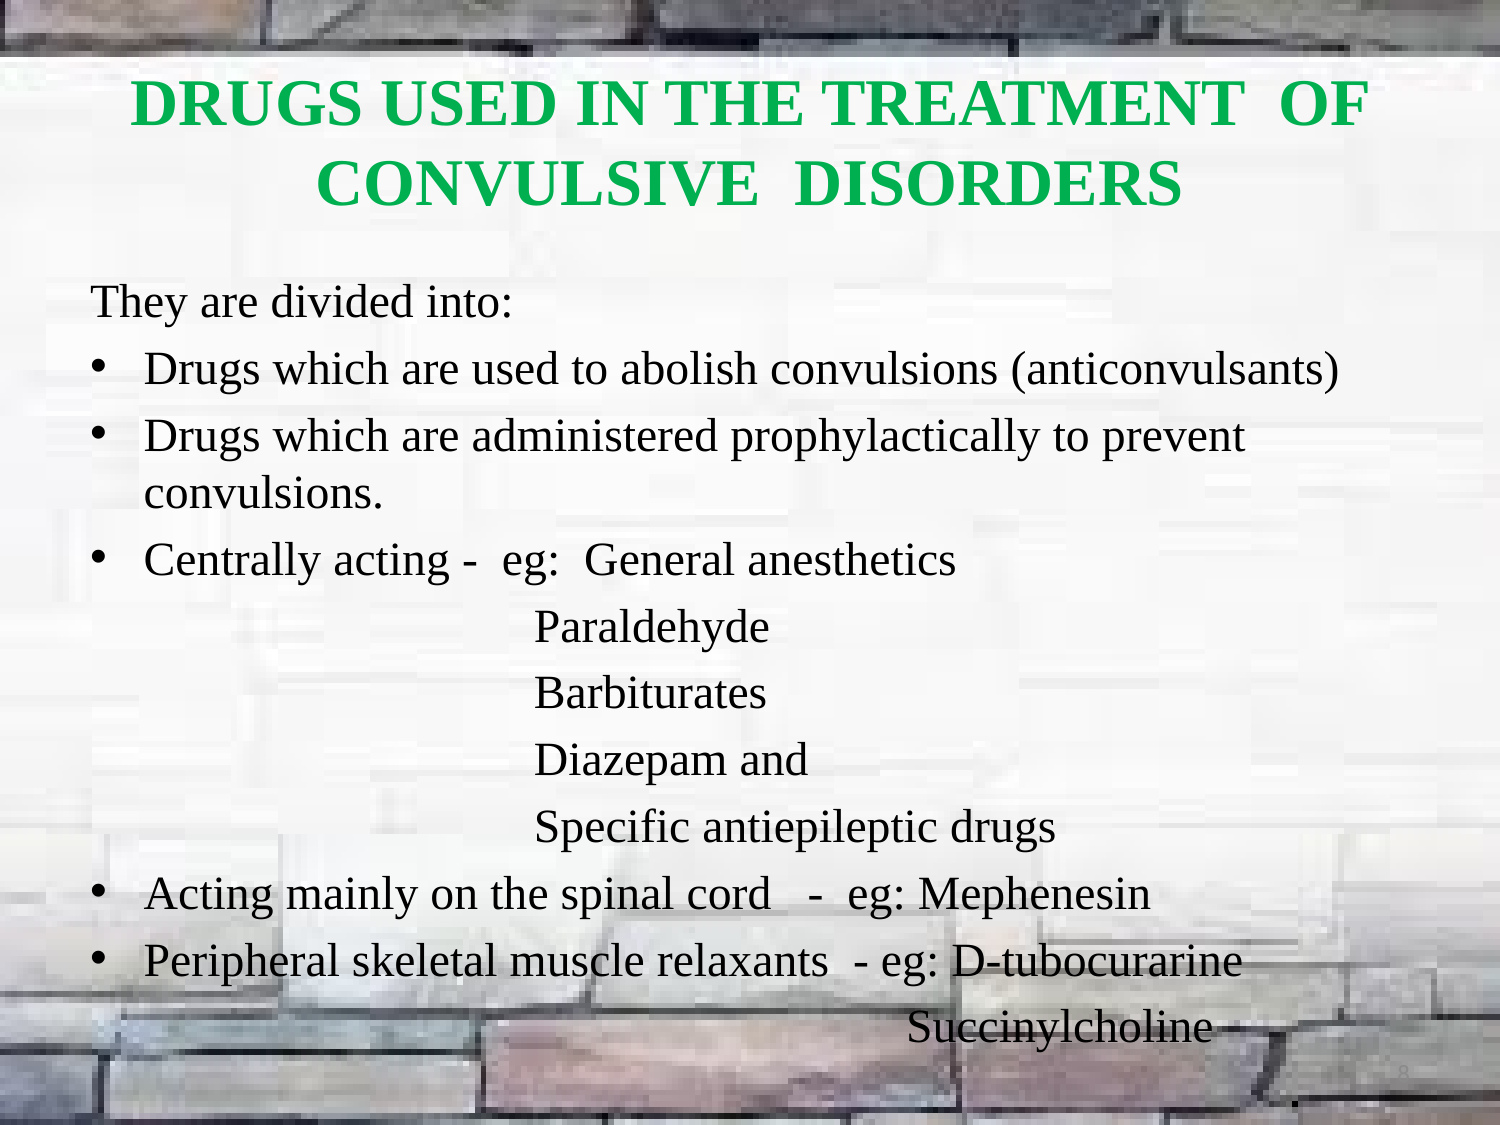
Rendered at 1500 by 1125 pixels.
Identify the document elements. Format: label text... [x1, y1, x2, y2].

title DRUGS USED IN THE TREATMENT OF CONVULSIVE DISORDERS [75, 45, 1425, 233]
list They are divided into: Drugs which are used to abolish convulsions (anticonvulsants) Drugs which are administered prophylactically to prevent convulsions. Centrally acting - eg: General anesthetics Paraldehyde Barbiturates Diazepam and Specific antiepileptic drugs Acting mainly on the spinal cord - eg: Mephenesin Peripheral skeletal muscle relaxants - eg: D-tubocurarine Succinylcholine [75, 262, 1425, 1063]
picture [0, 0, 1500, 1125]
slide_number 8 [1074, 1042, 1425, 1103]
